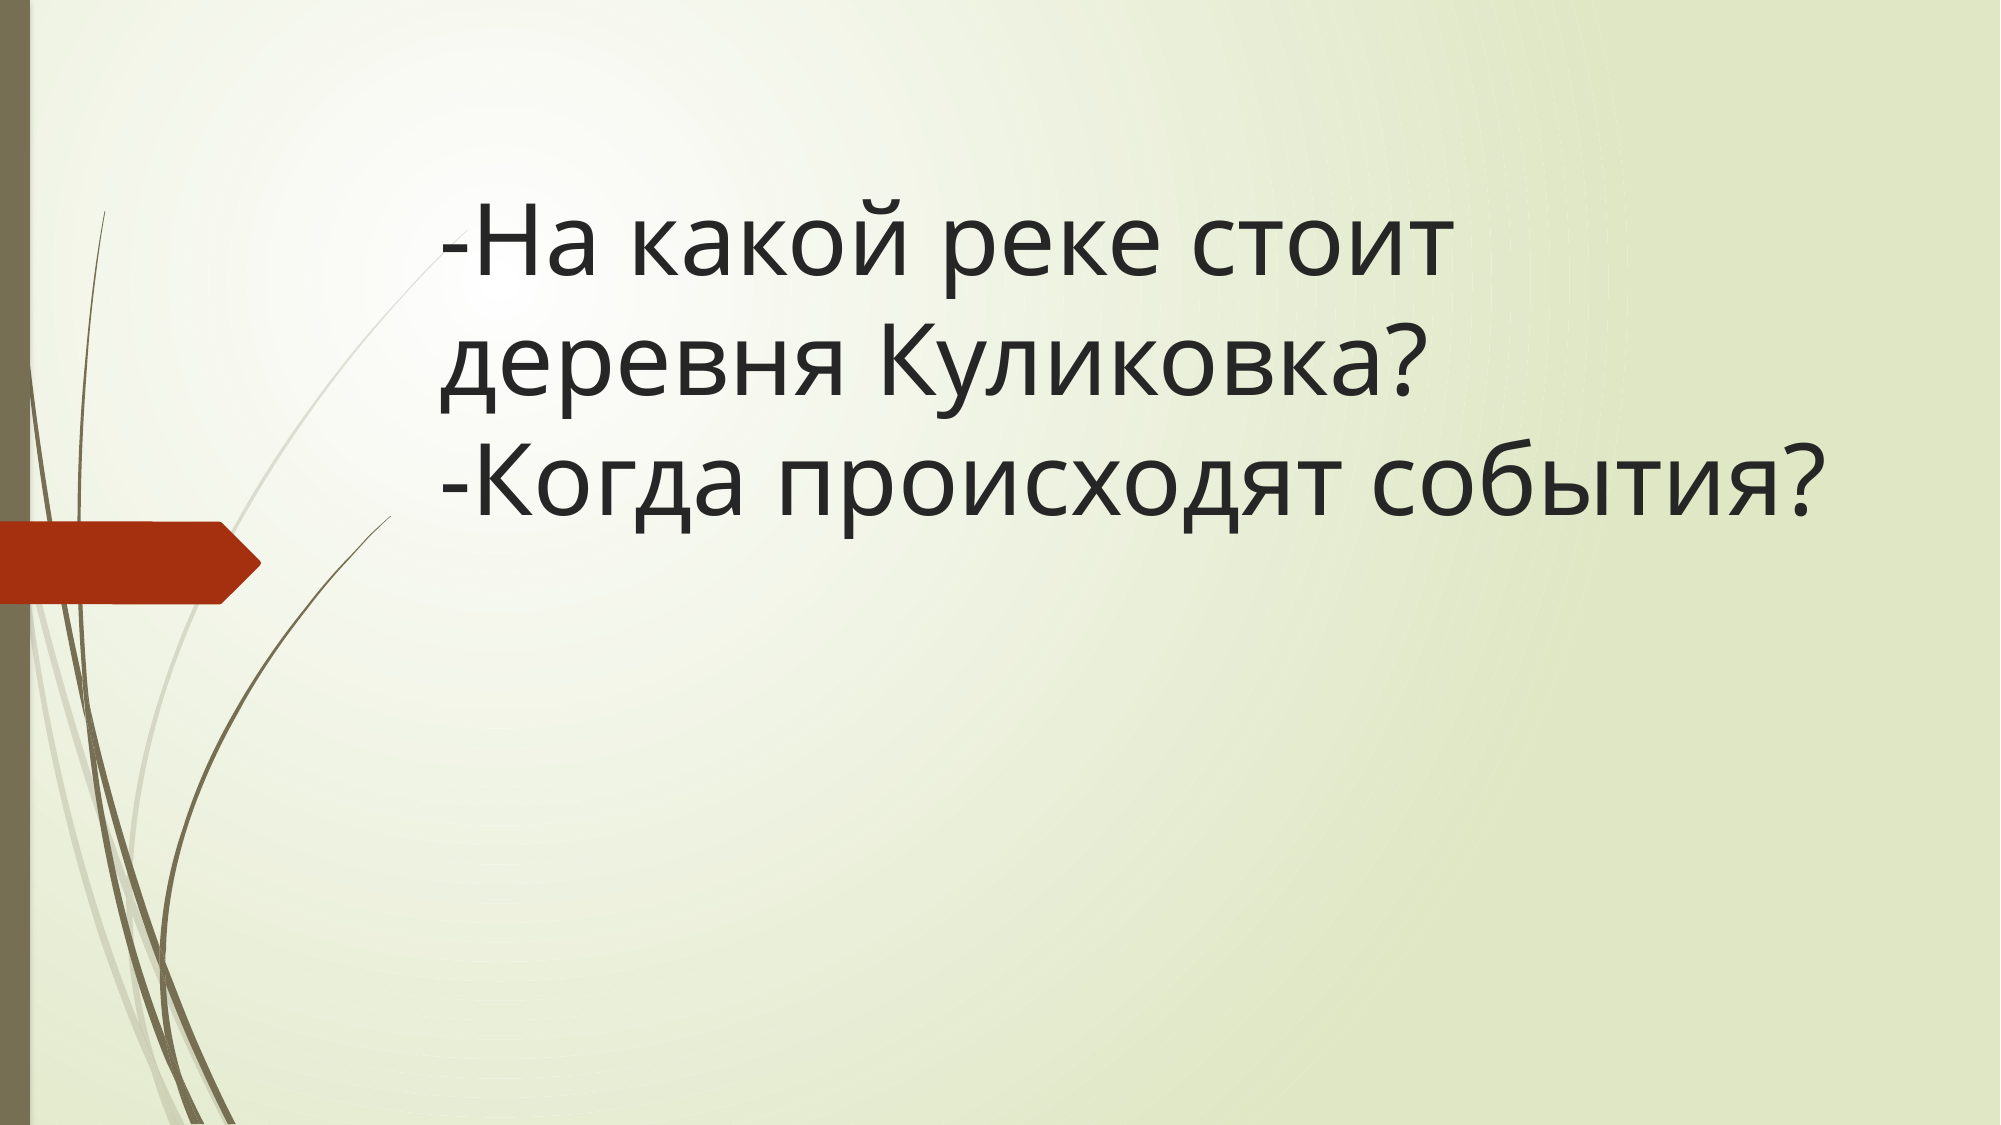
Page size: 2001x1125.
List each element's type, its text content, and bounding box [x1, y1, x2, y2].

title -На какой реке стоит деревня Куликовка? -Когда происходят события? [424, 99, 1888, 612]
